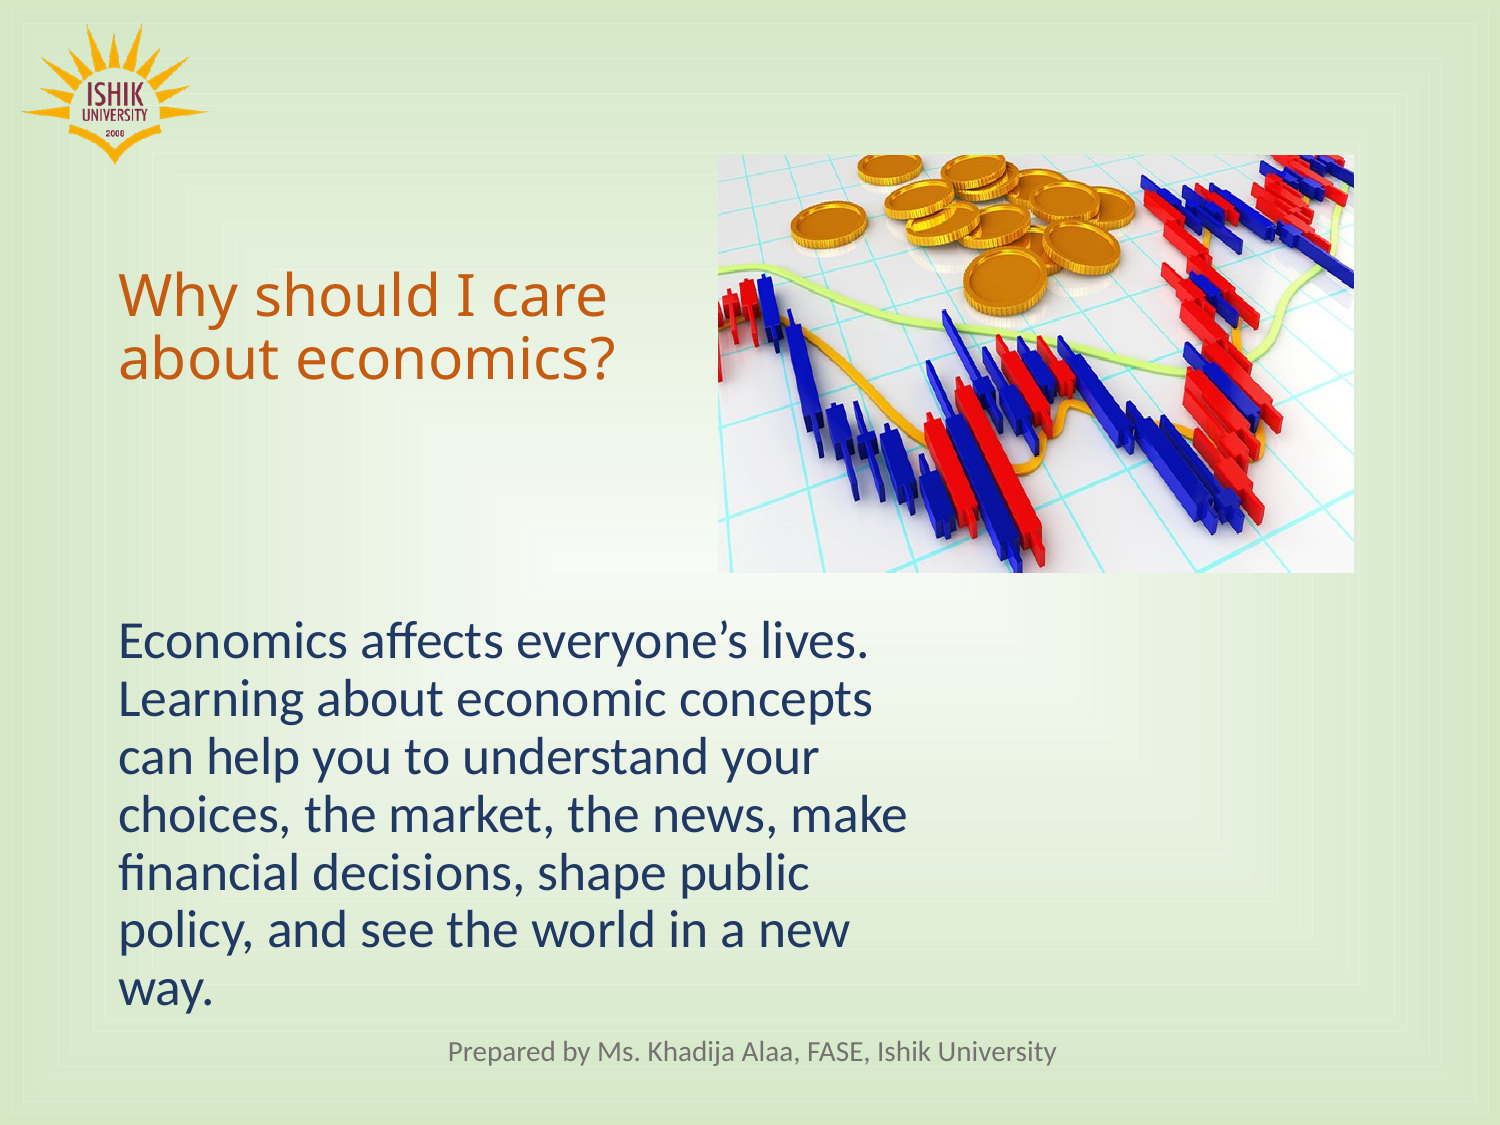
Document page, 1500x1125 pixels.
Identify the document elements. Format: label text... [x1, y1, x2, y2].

title Why should I care about economics? [103, 255, 665, 473]
picture [718, 155, 1354, 573]
footer Prepared by Ms. Khadija Alaa, FASE, Ishik University [260, 1025, 1271, 1115]
picture [20, 22, 209, 165]
list Economics affects everyone’s lives. Learning about economic concepts can help you to understand your choices, the market, the news, make financial decisions, shape public policy, and see the world in a new way. [103, 521, 947, 1025]
